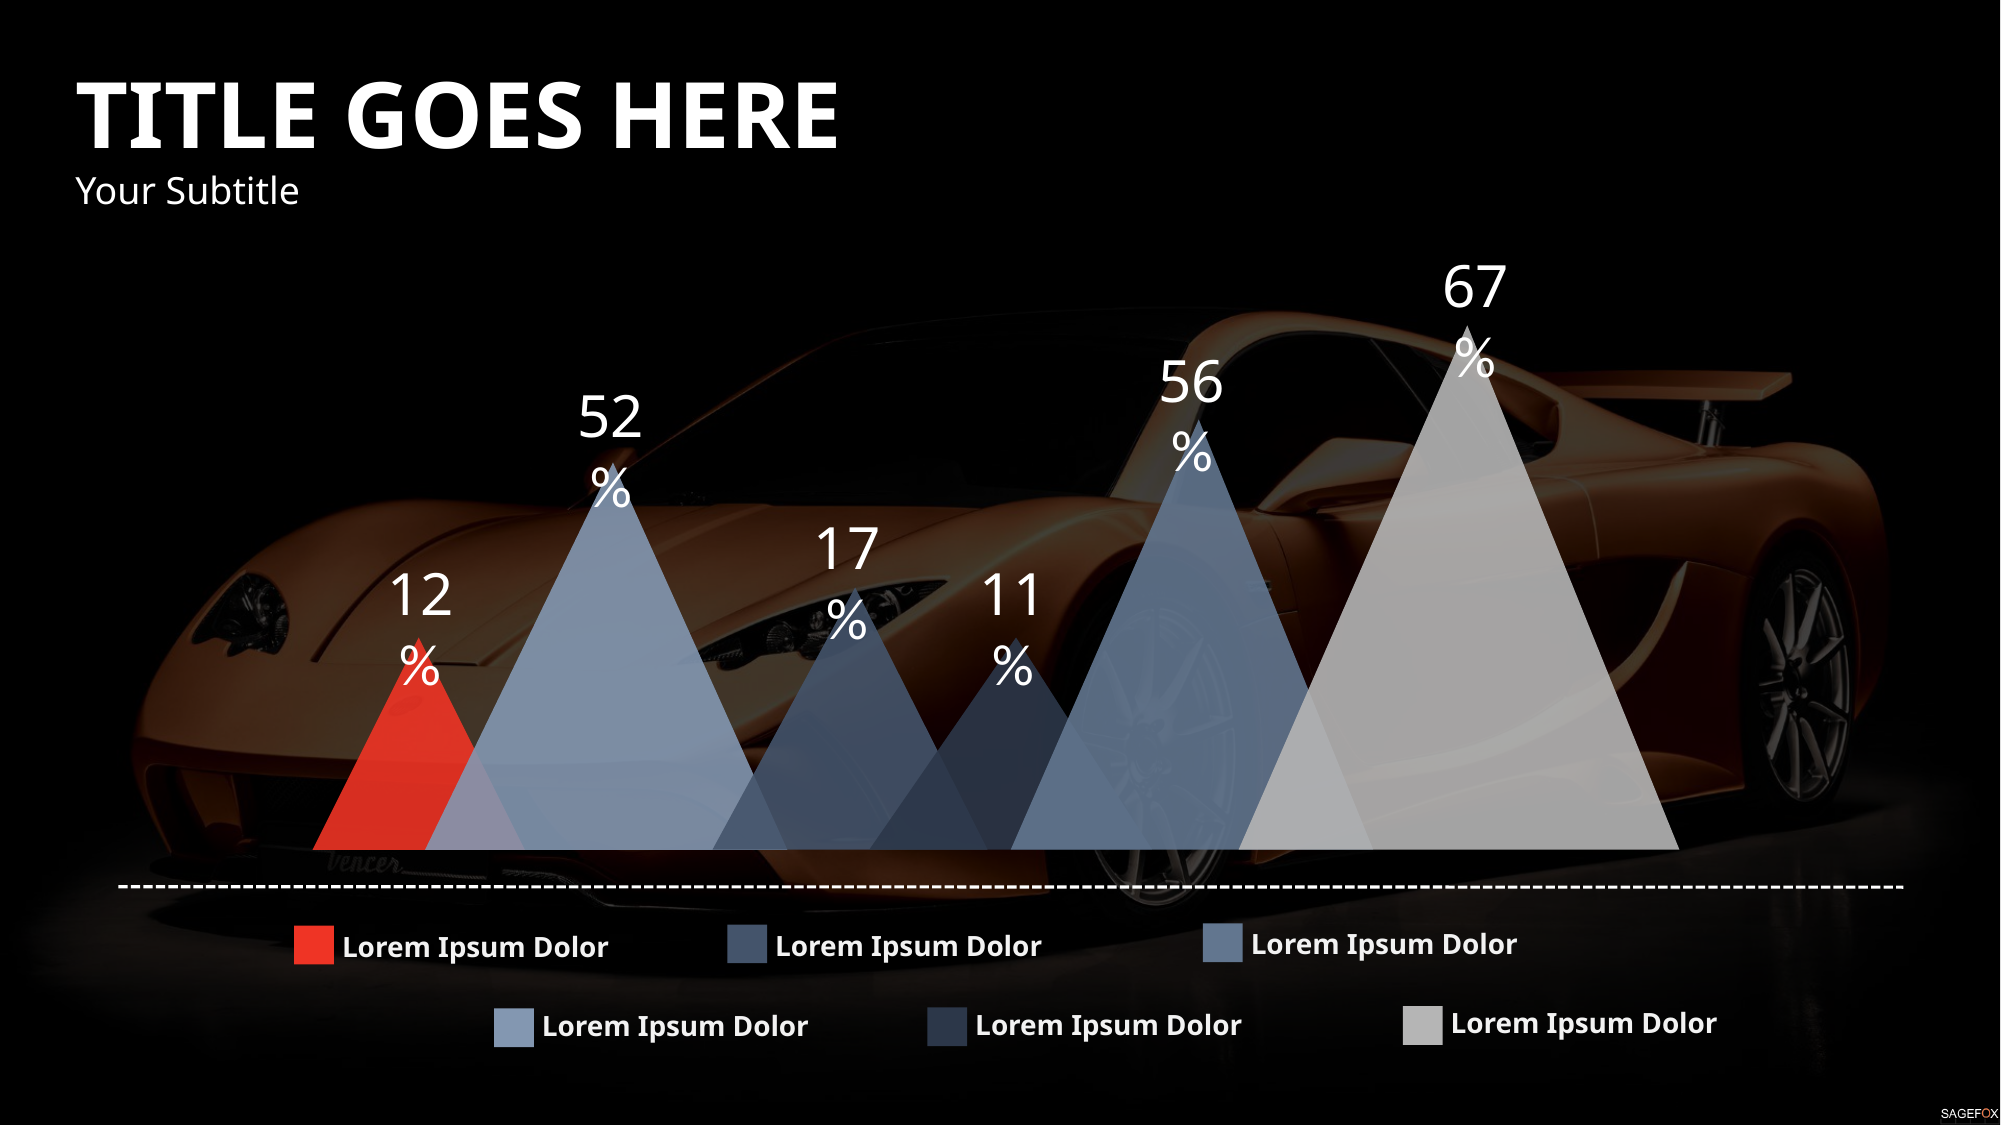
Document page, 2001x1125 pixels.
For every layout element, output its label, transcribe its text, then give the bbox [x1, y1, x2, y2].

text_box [494, 1008, 792, 1048]
text_box [310, 702, 474, 851]
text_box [727, 924, 1025, 964]
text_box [927, 1007, 1225, 1047]
text_box TITLE GOES HERE Your Subtitle [60, 49, 1036, 220]
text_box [1402, 1006, 1700, 1045]
text_box [423, 524, 790, 852]
text_box 67% [1412, 244, 1539, 395]
text_box [867, 702, 1068, 851]
text_box [1009, 489, 1308, 851]
text_box [1236, 395, 1682, 851]
picture [0, 0, 2001, 1125]
text_box 17% [784, 506, 910, 657]
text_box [294, 925, 592, 965]
text_box 52% [548, 373, 674, 524]
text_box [1202, 923, 1501, 963]
text_box 12% [357, 551, 484, 702]
text_box 11% [950, 551, 1076, 702]
text_box [710, 657, 938, 851]
text_box 56% [1129, 338, 1255, 489]
